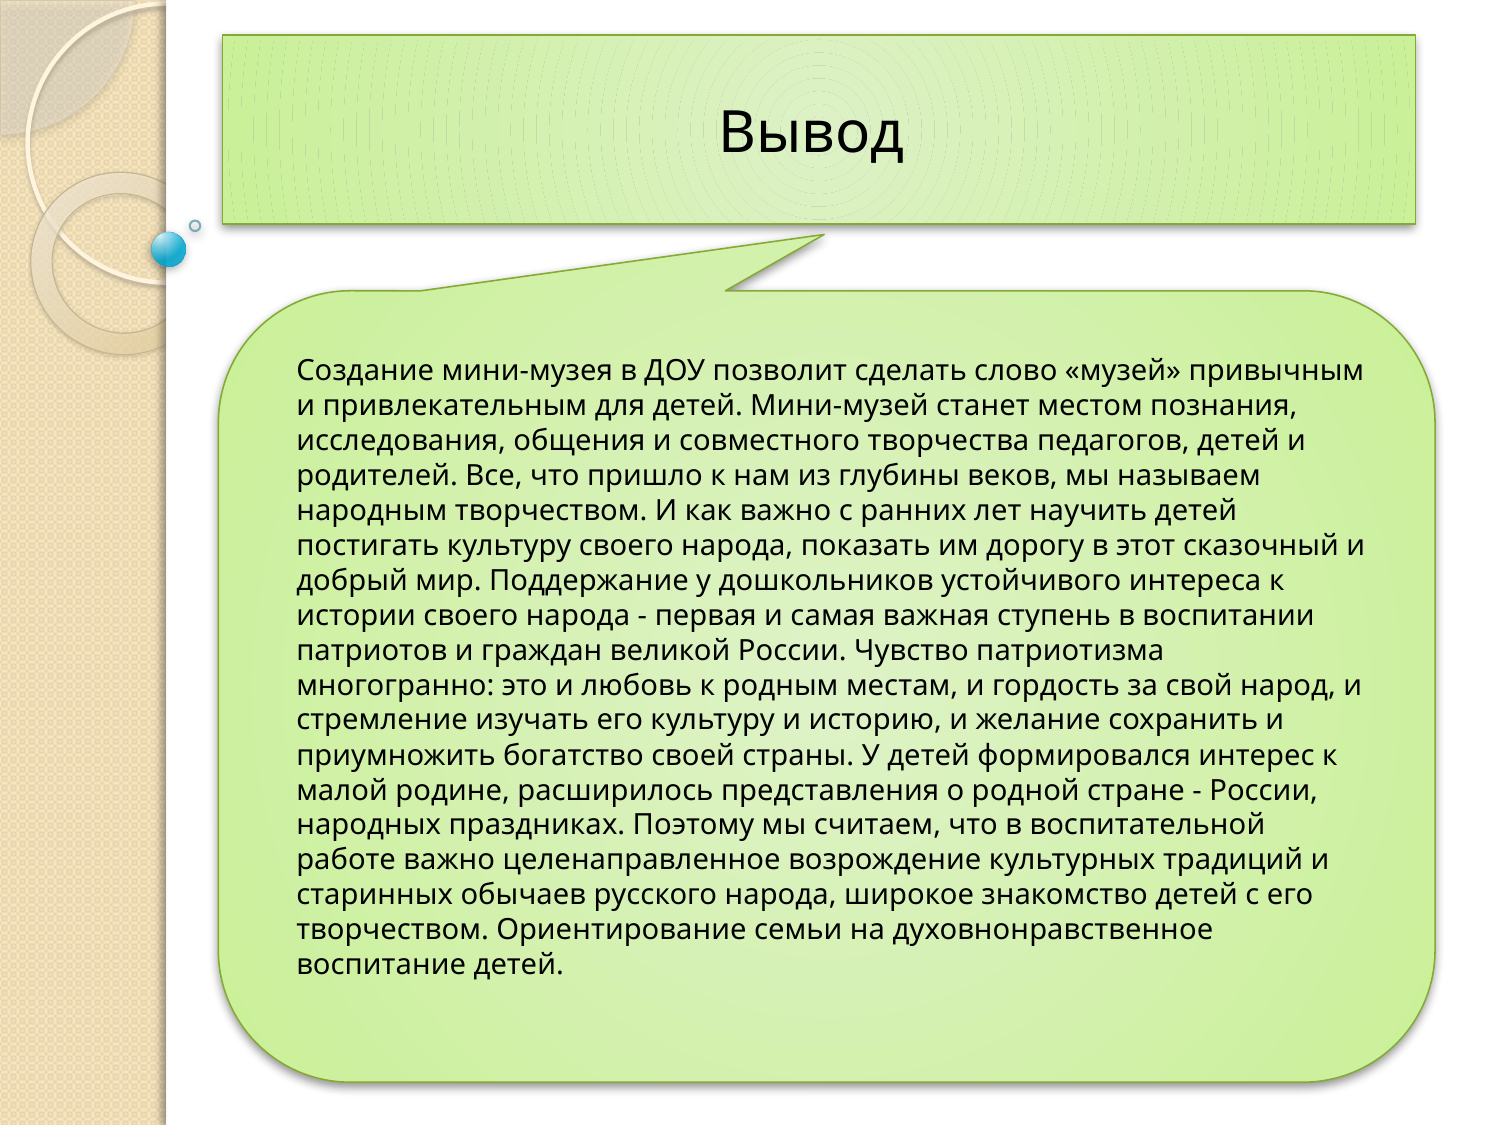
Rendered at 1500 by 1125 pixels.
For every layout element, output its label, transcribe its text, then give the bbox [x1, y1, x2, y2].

text_box Создание мини-музея в ДОУ позволит сделать слово «музей» привычным и привлекательным для детей. Мини-музей станет местом познания, исследования, общения и совместного творчества педагогов, детей и родителей. Все, что пришло к нам из глубины веков, мы называем народным творчеством. И как важно с ранних лет научить детей постигать культуру своего народа, показать им дорогу в этот сказочный и добрый мир. Поддержание у дошкольников устойчивого интереса к истории своего народа - первая и самая важная ступень в воспитании патриотов и граждан великой России. Чувство патриотизма многогранно: это и любовь к родным местам, и гордость за свой народ, и стремление изучать его культуру и историю, и желание сохранить и приумножить богатство своей страны. У детей формировался интерес к малой родине, расширилось представления о родной стране - России, народных праздниках. Поэтому мы считаем, что в воспитательной работе важно целенаправленное возрождение культурных традиций и старинных обычаев русского народа, широкое знакомство детей с его творчеством. Ориентирование семьи на духовнонравственное воспитание детей. [281, 343, 1383, 1033]
text_box [217, 233, 1436, 1083]
text_box Вывод [222, 34, 1416, 225]
